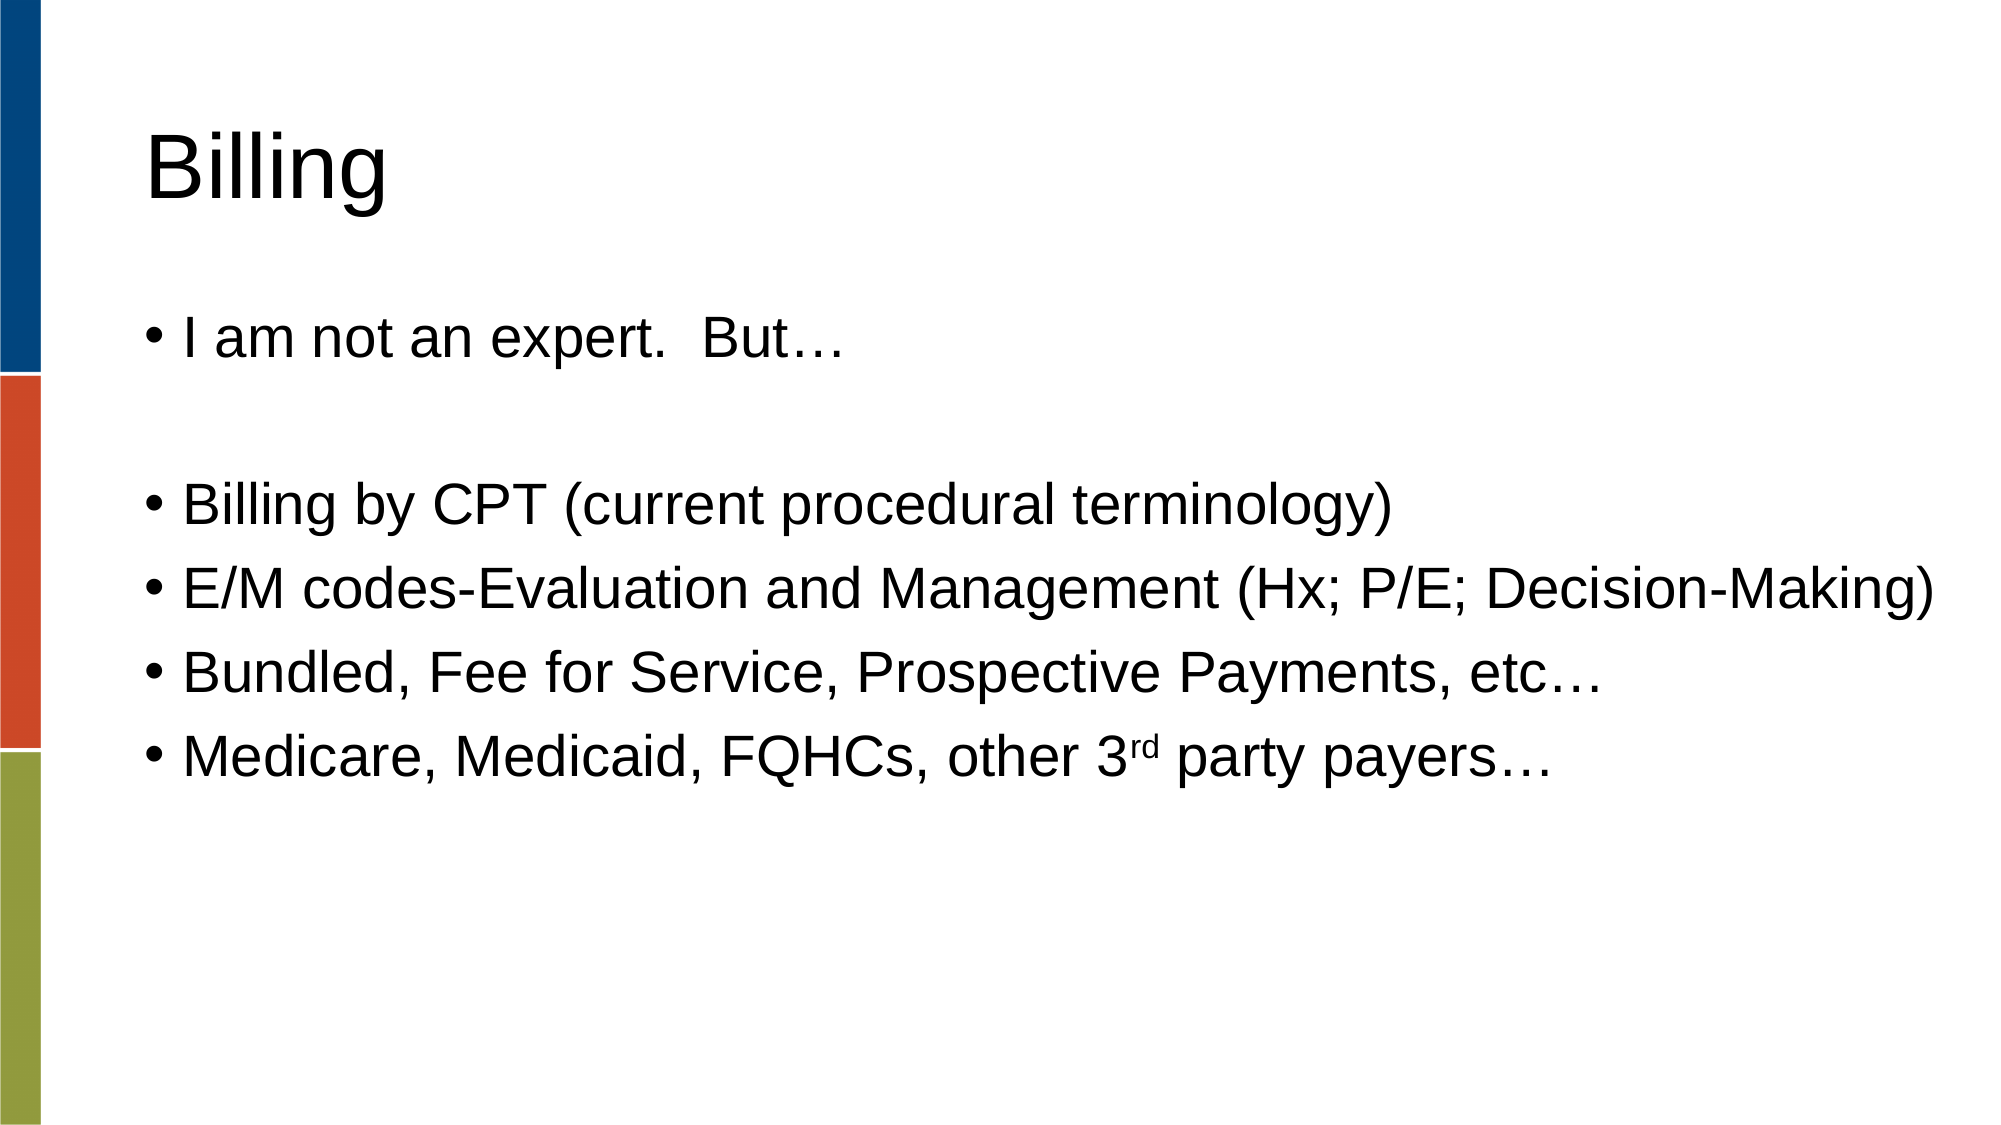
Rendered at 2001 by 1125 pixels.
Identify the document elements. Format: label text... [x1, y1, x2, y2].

title Billing [136, 59, 1863, 278]
picture [1, 0, 40, 1124]
list I am not an expert. But… Billing by CPT (current procedural terminology) E/M codes-Evaluation and Management (Hx; P/E; Decision-Making) Bundled, Fee for Service, Prospective Payments, etc… Medicare, Medicaid, FQHCs, other 3rd party payers… [136, 298, 1977, 1014]
